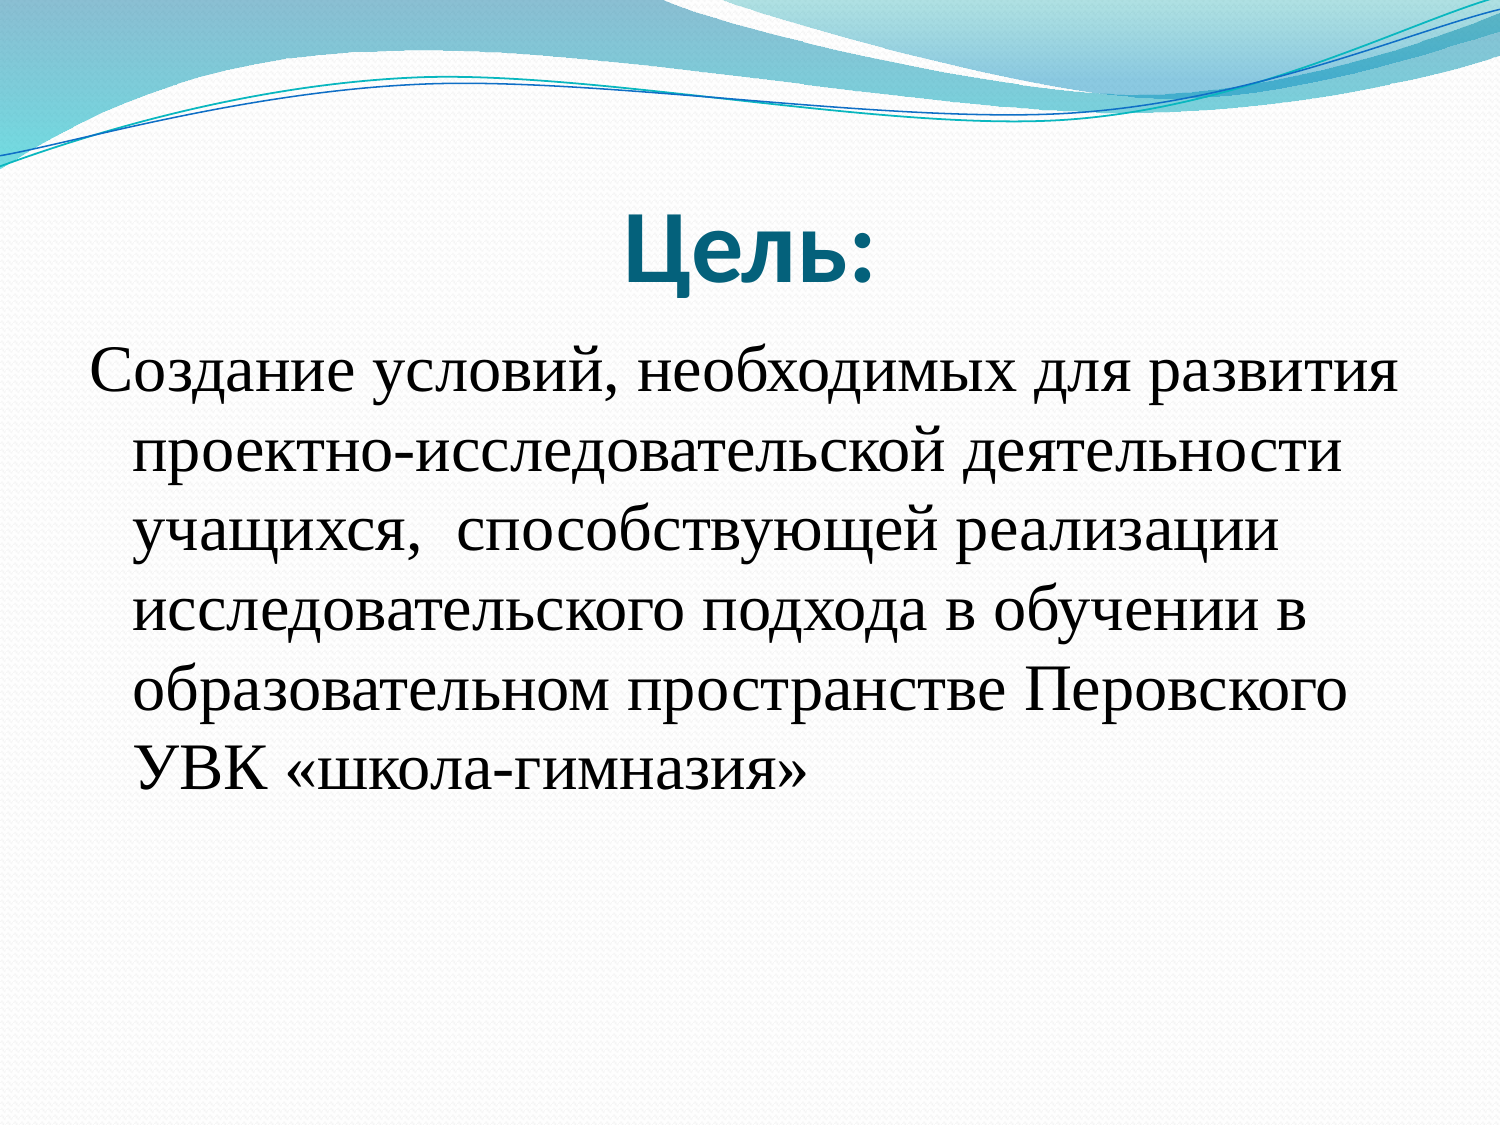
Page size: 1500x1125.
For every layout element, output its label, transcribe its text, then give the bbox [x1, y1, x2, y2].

title Цель: [75, 115, 1425, 303]
list Создание условий, необходимых для развития проектно-исследовательской деятельности учащихся, способствующей реализации исследовательского подхода в обучении в образовательном пространстве Перовского УВК «школа-гимназия» [75, 317, 1425, 1038]
